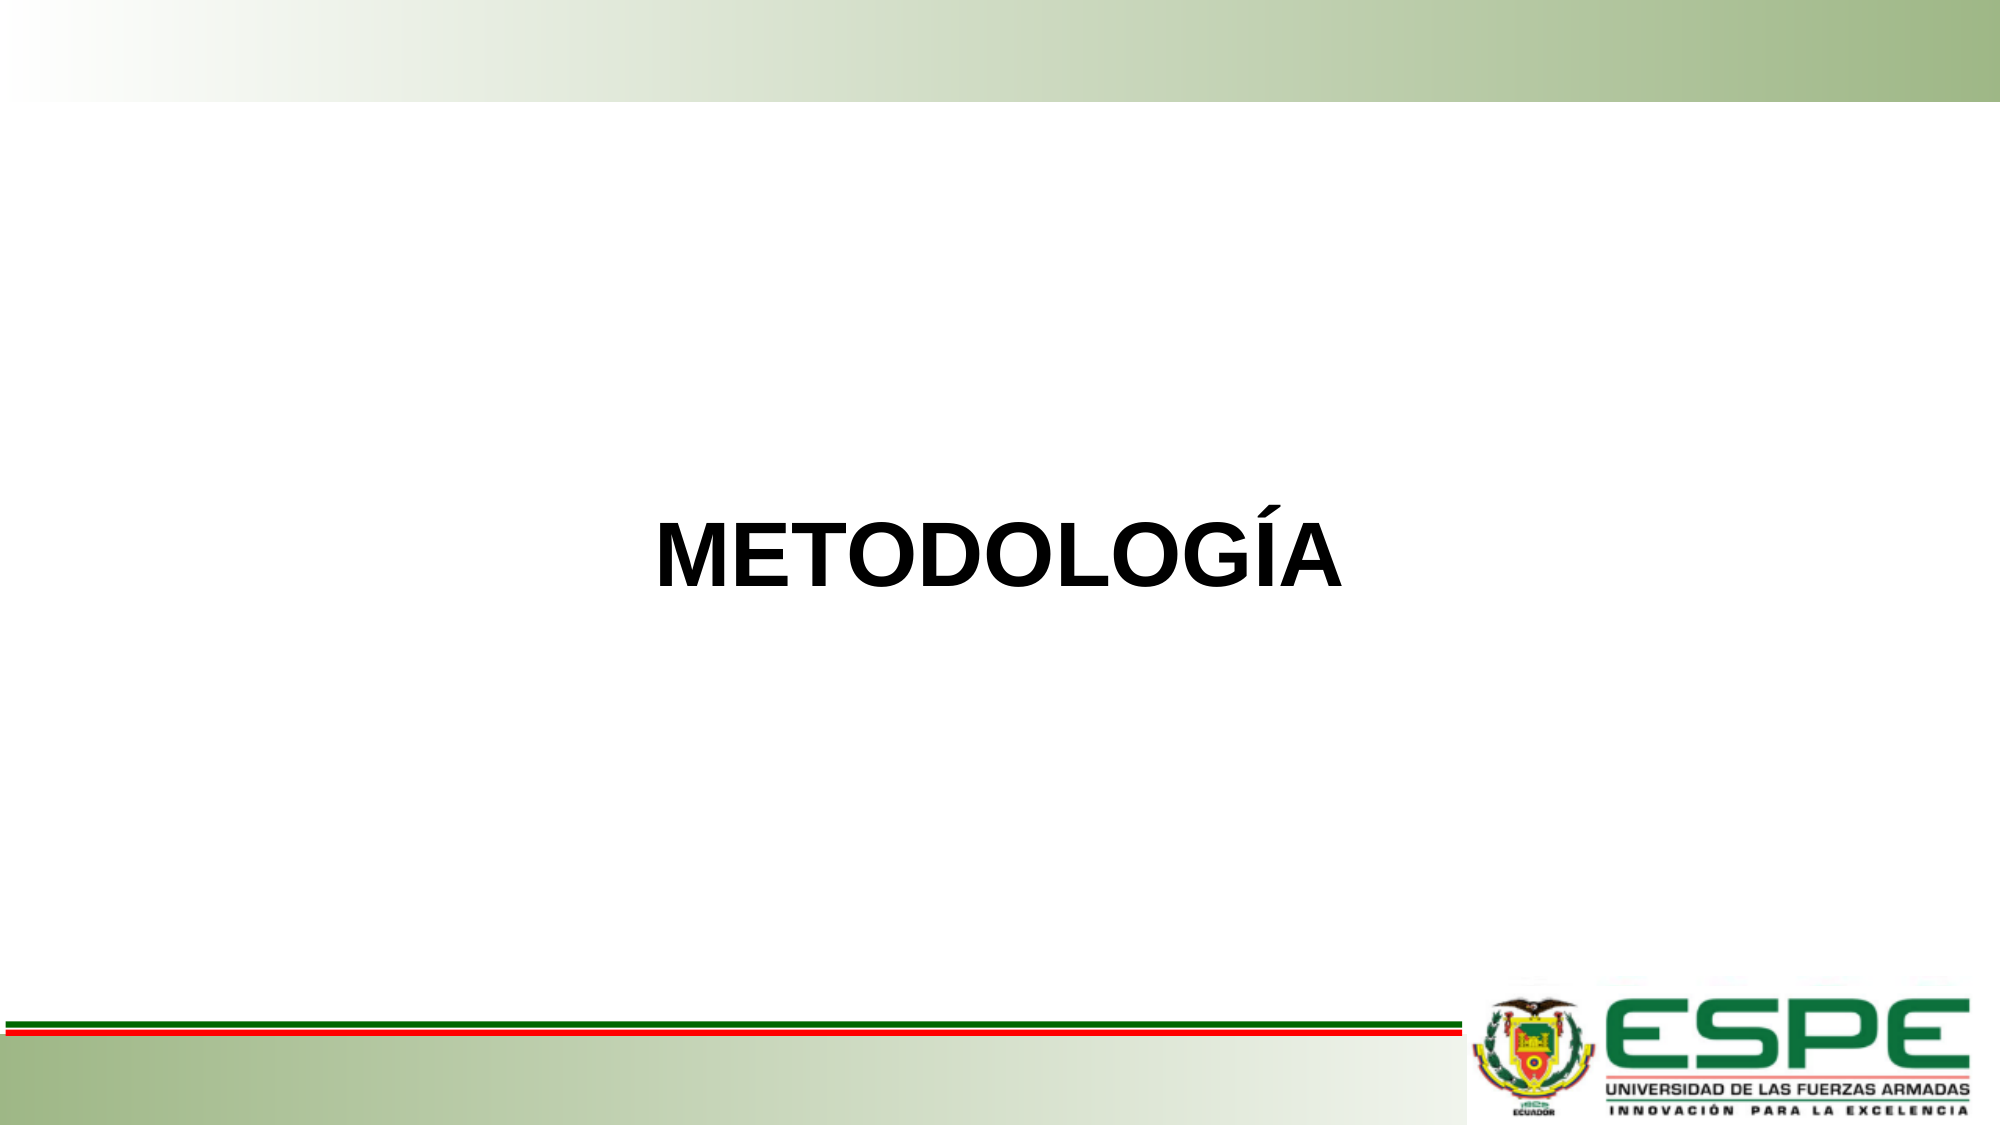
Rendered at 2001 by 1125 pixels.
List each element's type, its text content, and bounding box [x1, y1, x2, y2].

picture [1467, 976, 1980, 1125]
text_box METODOLOGÍA [625, 487, 1375, 613]
